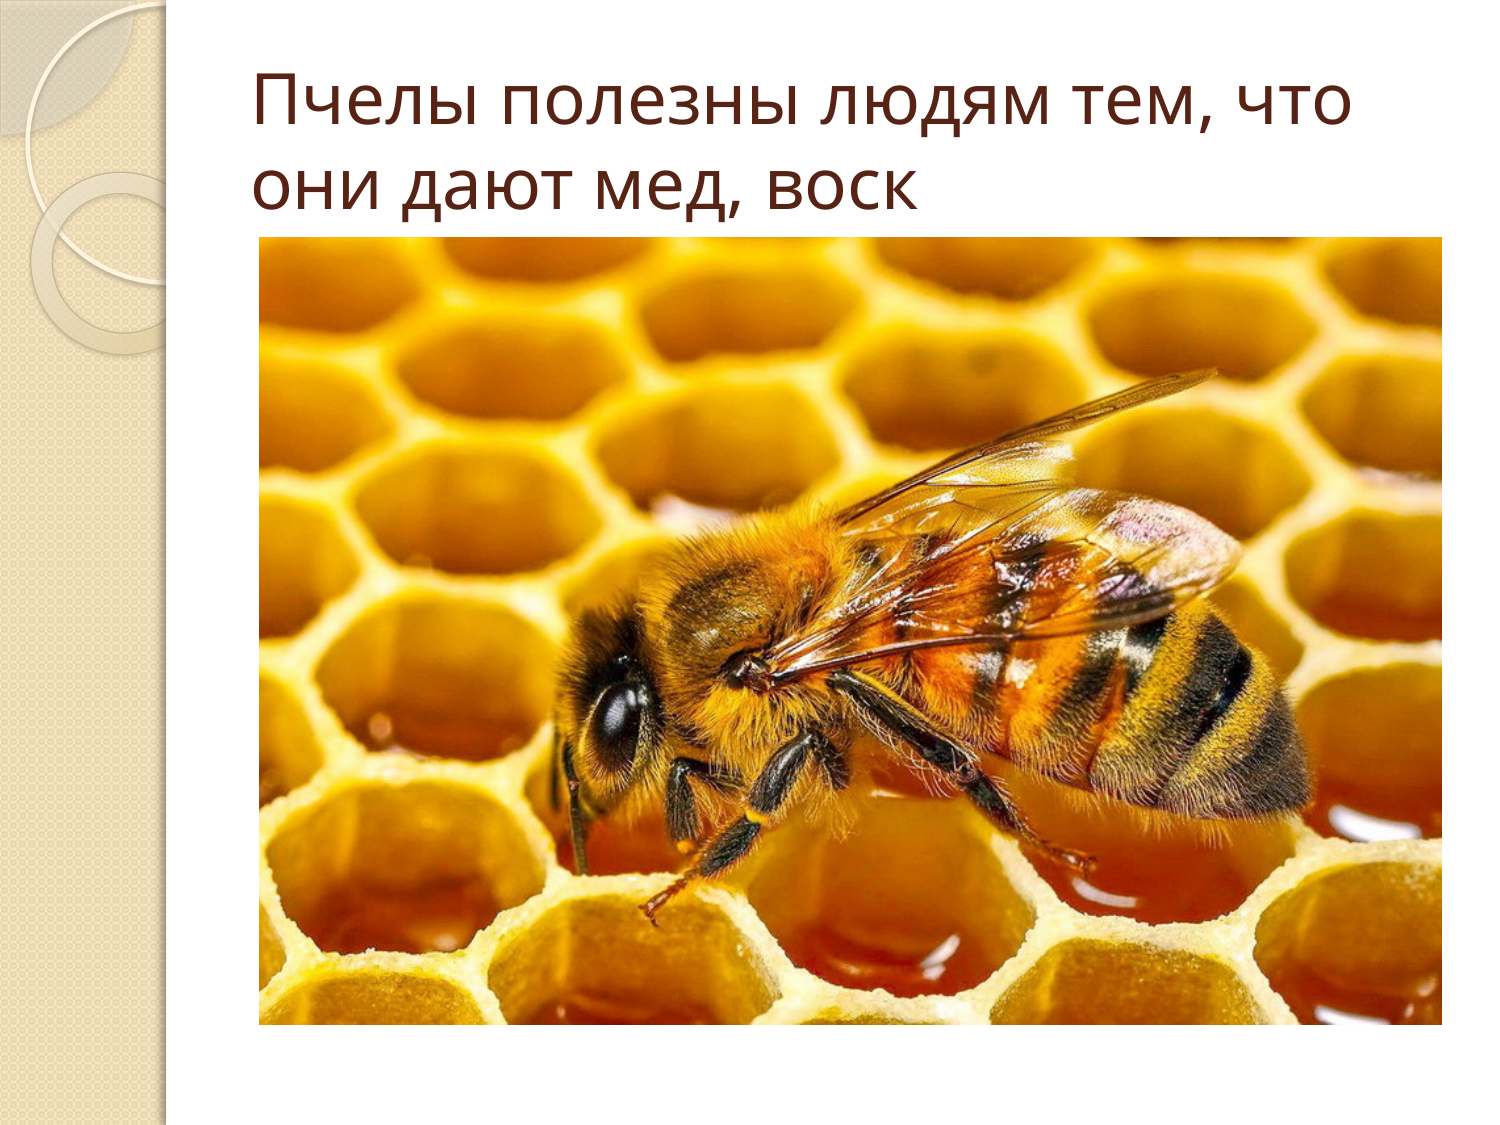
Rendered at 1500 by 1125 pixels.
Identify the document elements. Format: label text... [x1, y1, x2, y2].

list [259, 237, 1442, 1026]
title Пчелы полезны людям тем, что они дают мед, воск [235, 45, 1466, 233]
